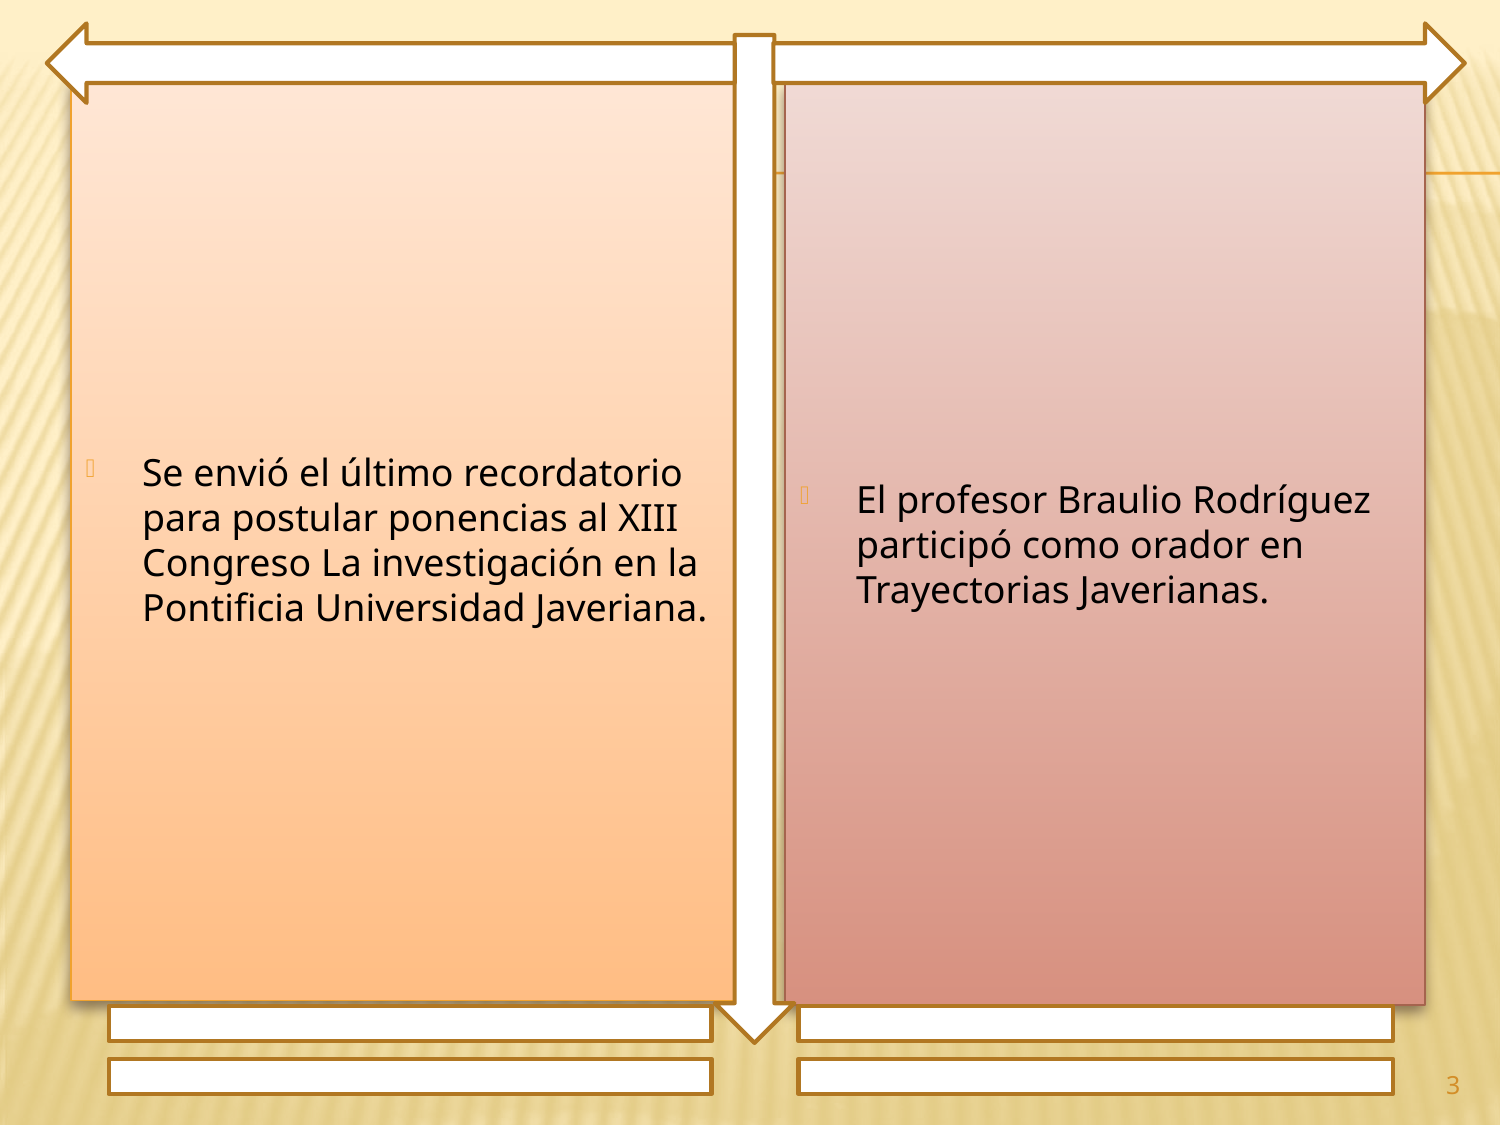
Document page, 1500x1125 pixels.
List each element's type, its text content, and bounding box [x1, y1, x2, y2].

slide_number 3 [1350, 1062, 1475, 1103]
text_box [771, 21, 1467, 105]
text_box [44, 21, 737, 105]
text_box [107, 1004, 714, 1043]
text_box [712, 32, 797, 1046]
text_box [796, 1004, 1395, 1043]
list El profesor Braulio Rodríguez participó como orador en Trayectorias Javerianas. [784, 86, 1426, 1006]
list Se envió el último recordatorio para postular ponencias al XIII Congreso La investigación en la Pontificia Universidad Javeriana. [70, 86, 732, 1001]
text_box [796, 1057, 1395, 1096]
text_box [107, 1057, 714, 1096]
